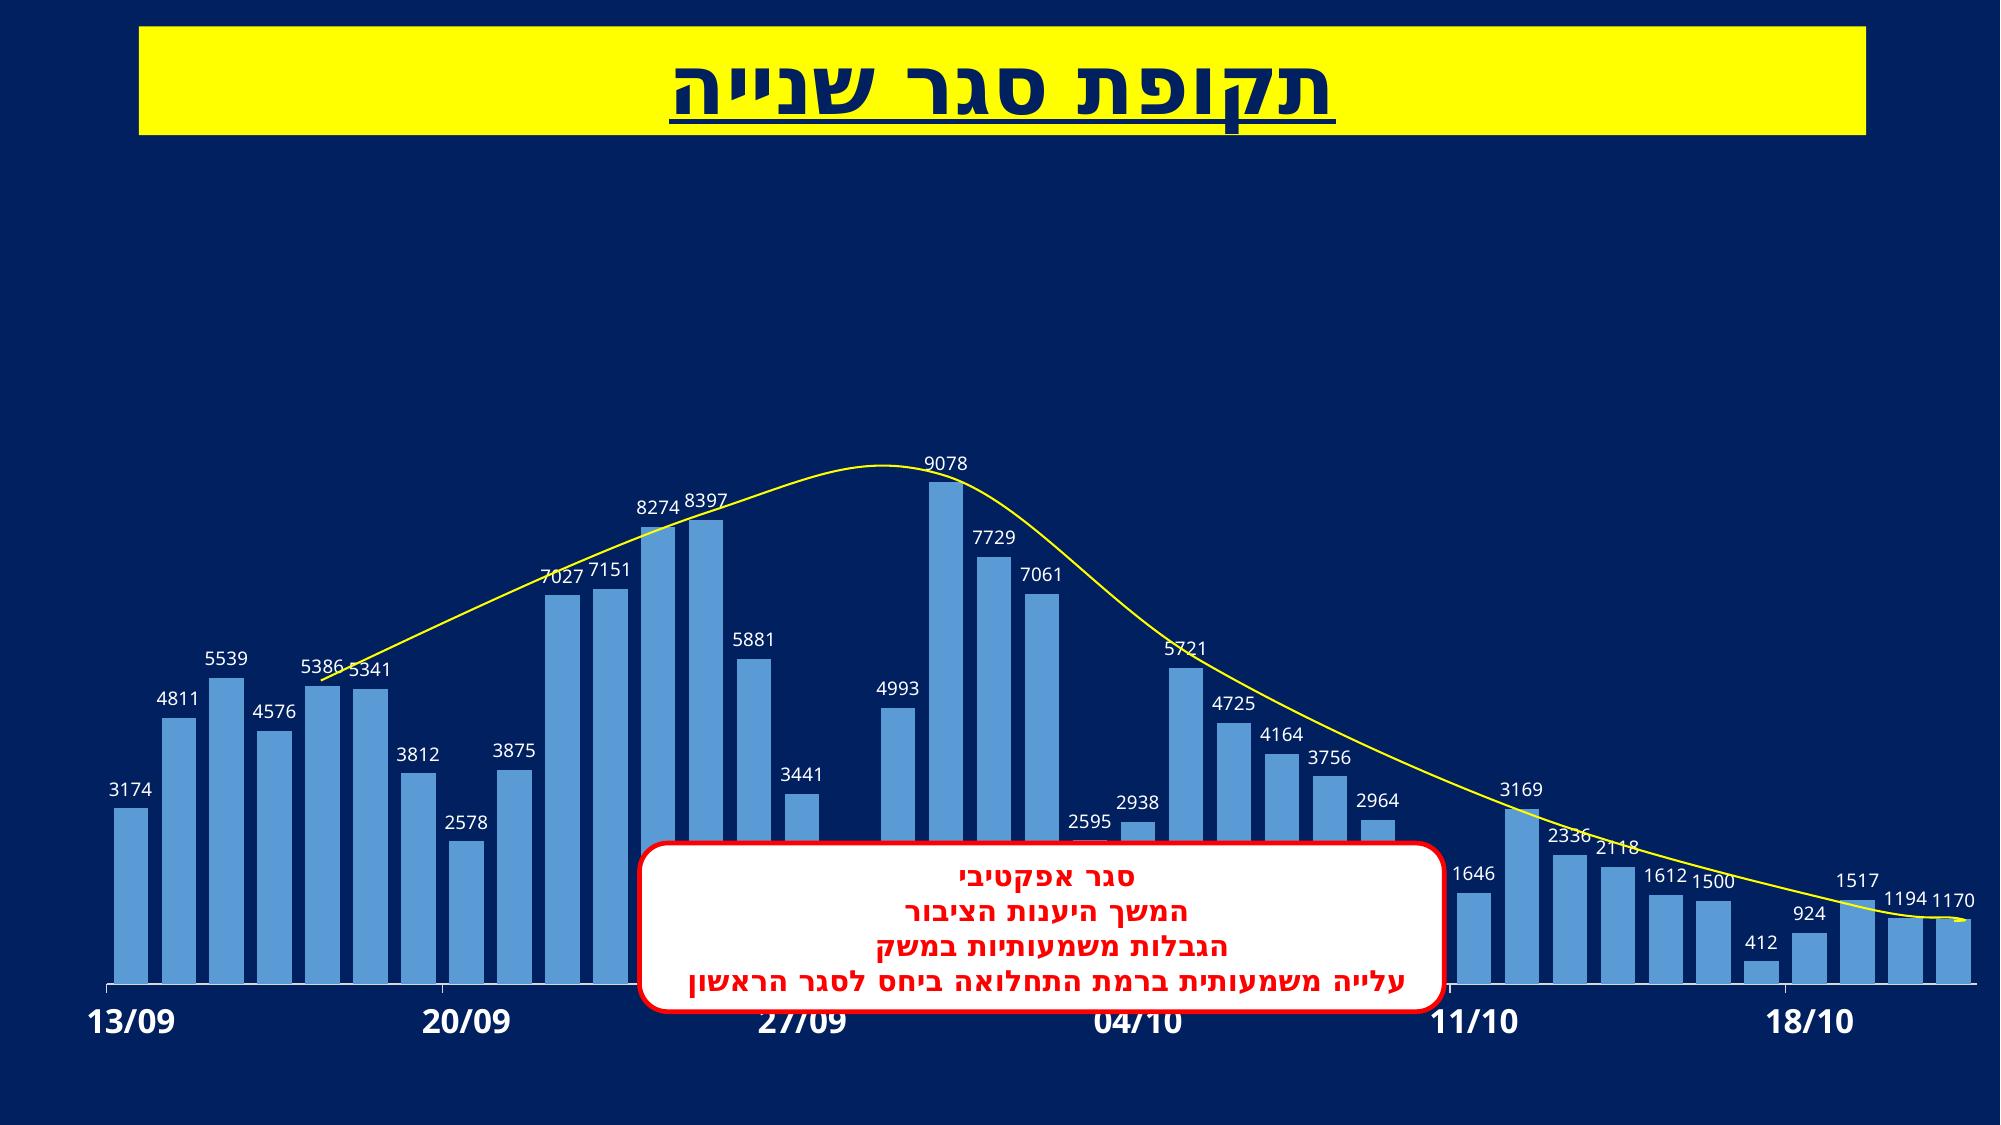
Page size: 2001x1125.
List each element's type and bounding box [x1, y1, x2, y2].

chart [18, 22, 1980, 1094]
